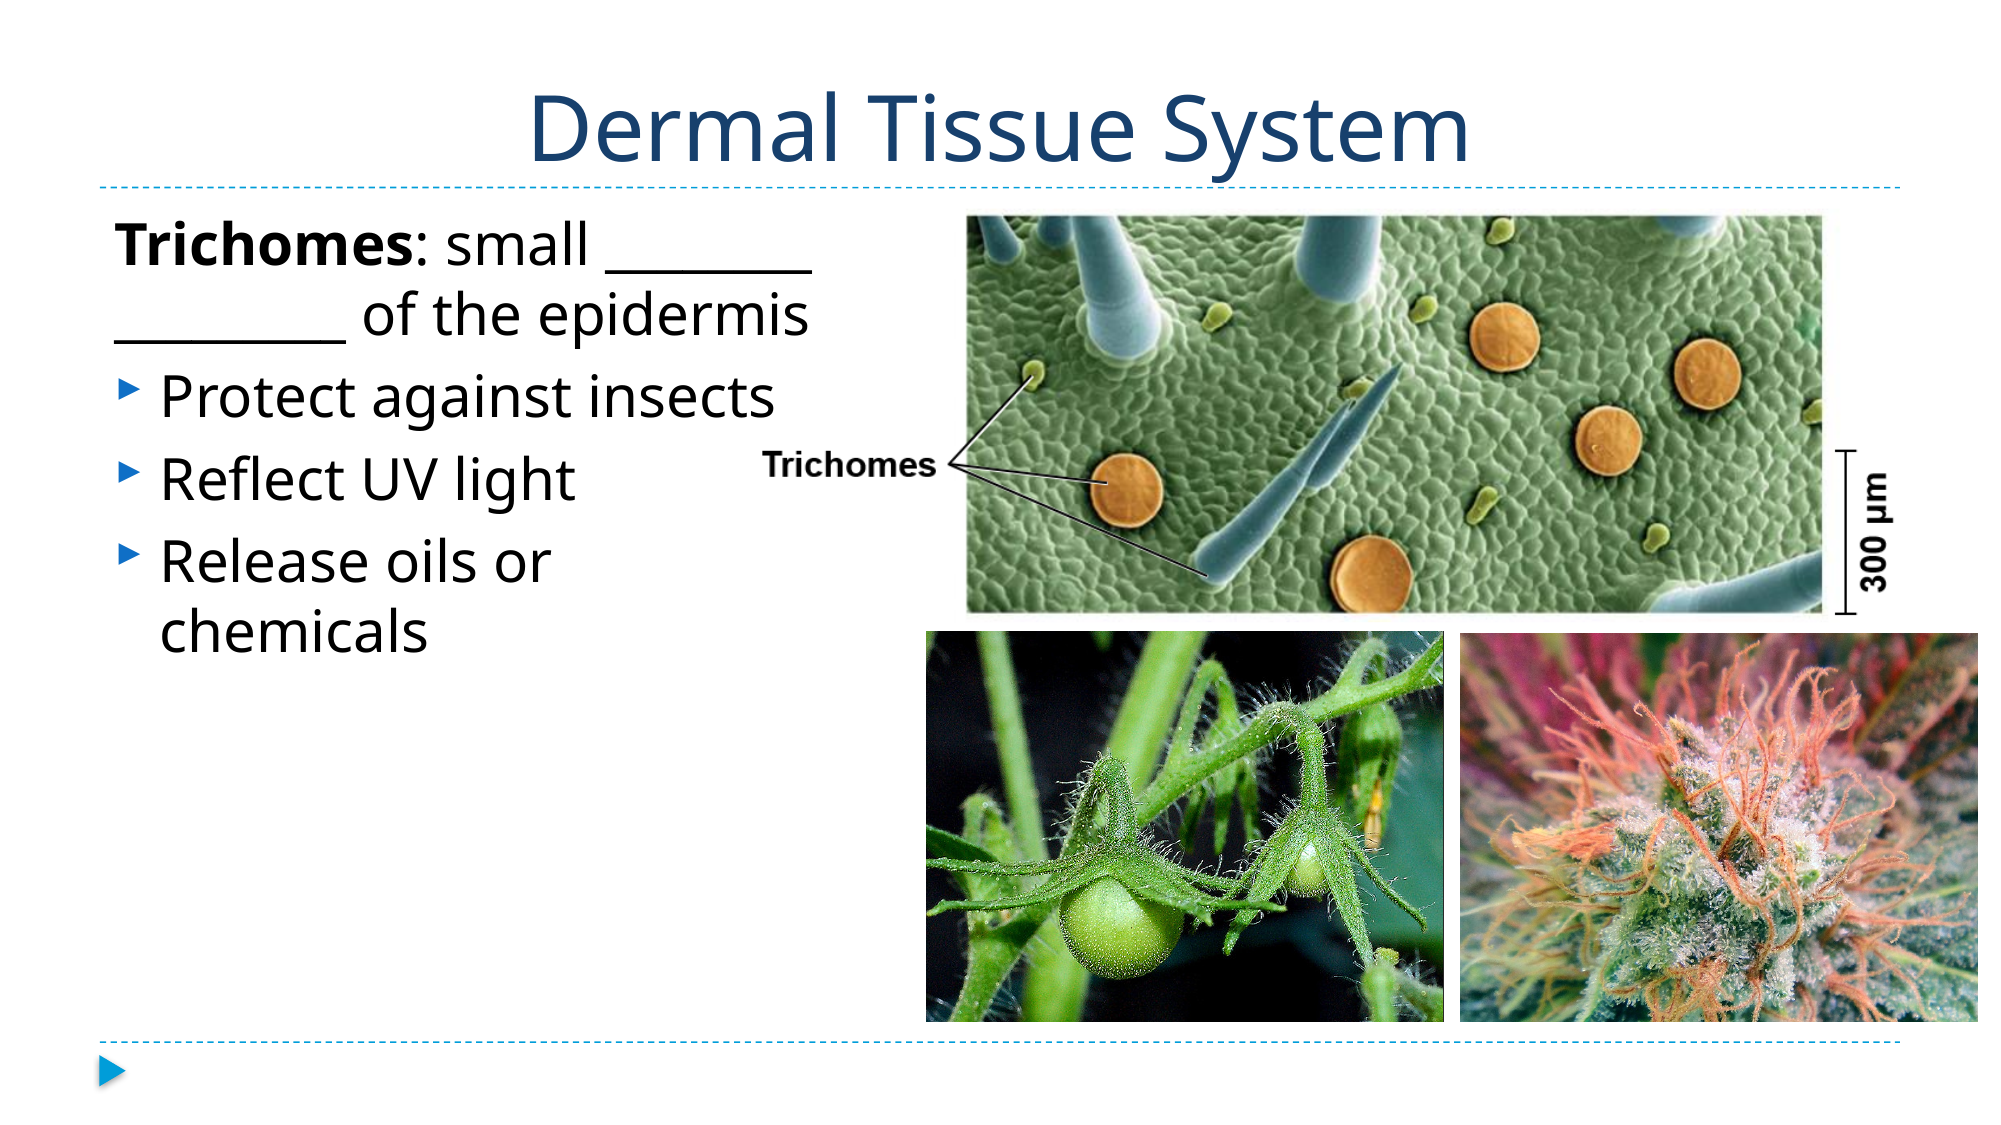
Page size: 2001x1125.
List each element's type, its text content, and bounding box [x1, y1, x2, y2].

list Trichomes: small ________ _________ of the epidermis Protect against insects Reflect UV light Release oils or chemicals [99, 200, 849, 1010]
picture [740, 197, 1978, 1022]
title Dermal Tissue System [99, 24, 1900, 188]
